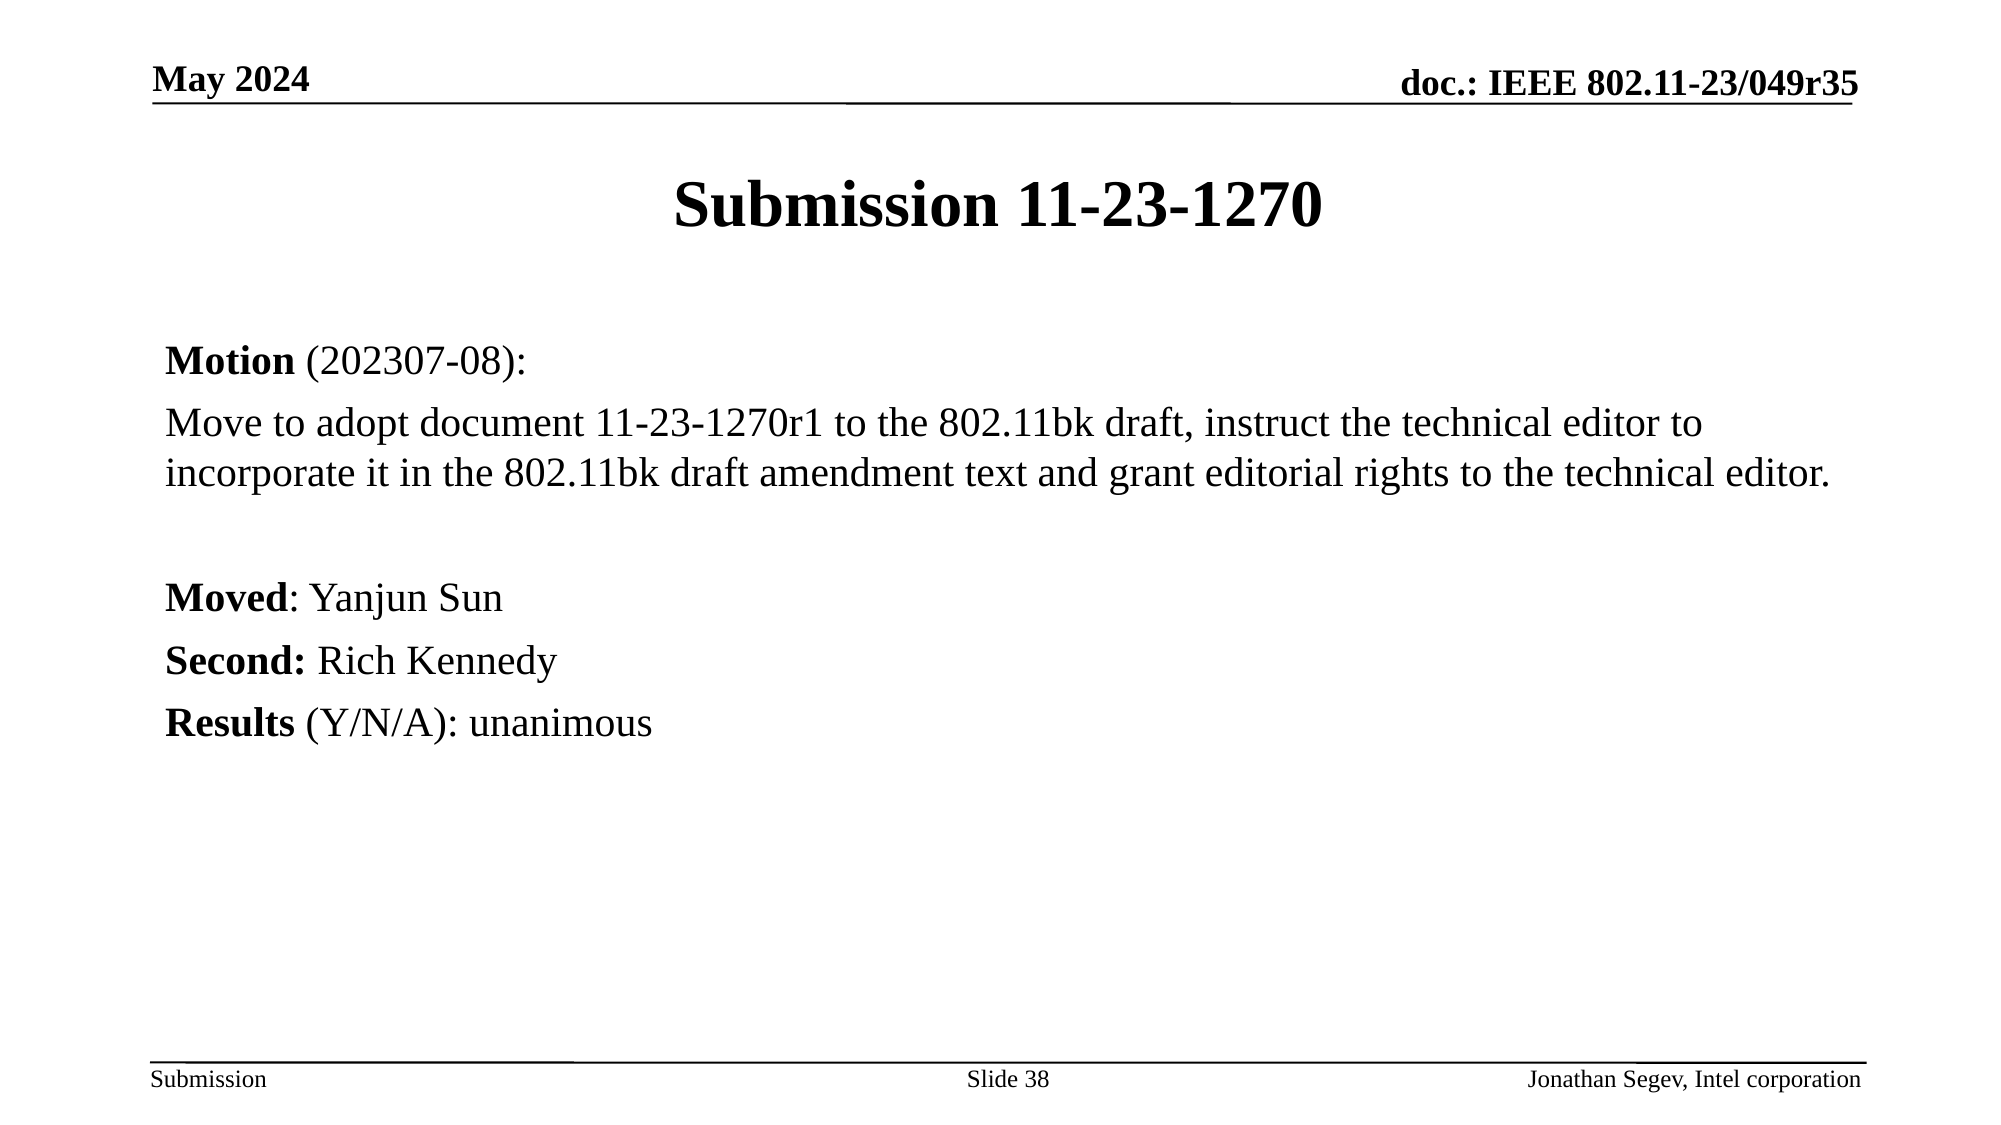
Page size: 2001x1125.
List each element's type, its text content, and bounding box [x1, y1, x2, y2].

slide_number Slide 38 [950, 1061, 1067, 1123]
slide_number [152, 54, 563, 100]
footer Jonathan Segev, Intel corporation [1165, 1061, 1863, 1093]
title Submission 11-23-1270 [149, 112, 1850, 288]
list Motion (202307-08): Move to adopt document 11-23-1270r1 to the 802.11bk draft, instruct the technical editor to incorporate it in the 802.11bk draft amendment text and grant editorial rights to the technical editor. Moved: Yanjun Sun Second: Rich Kennedy Results (Y/N/A): unanimous [149, 324, 1850, 1000]
